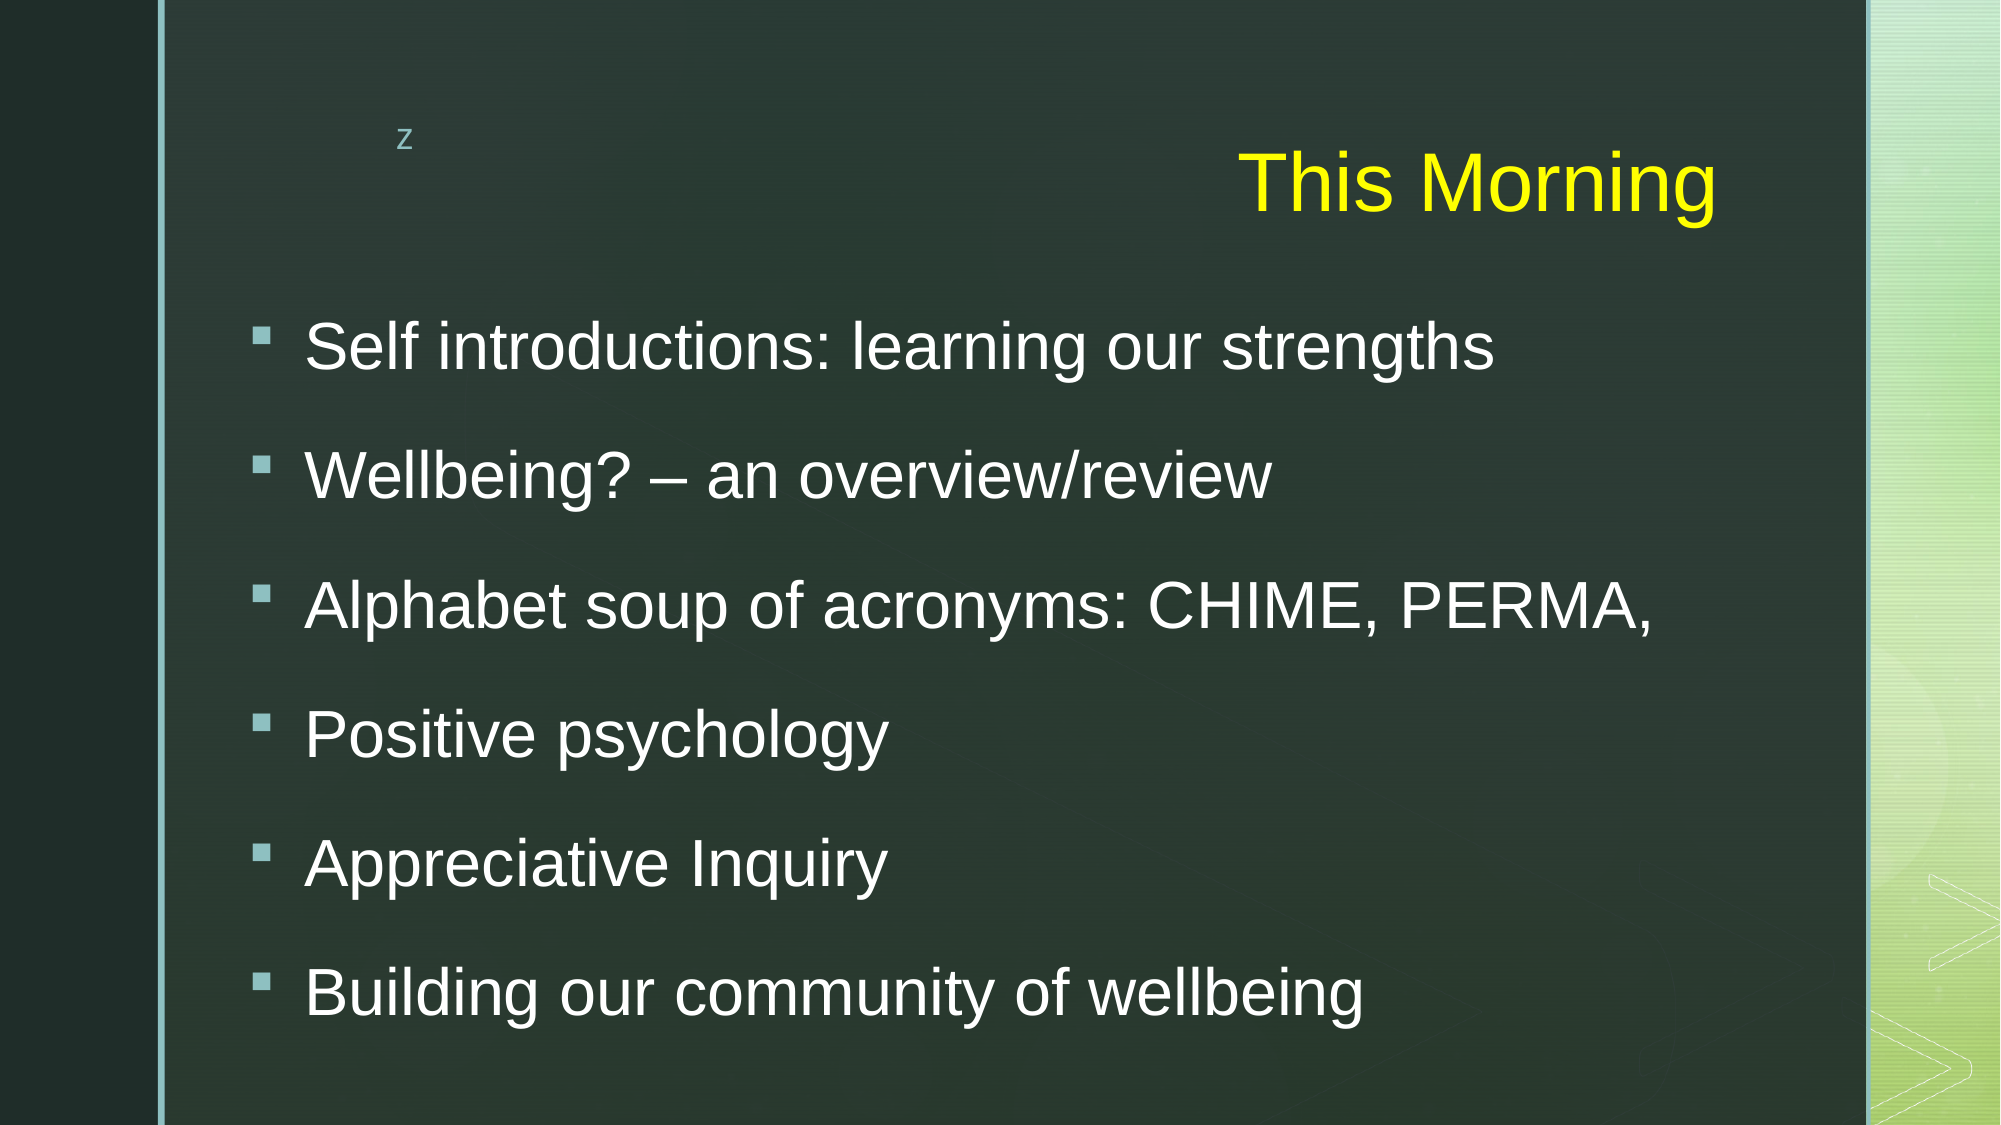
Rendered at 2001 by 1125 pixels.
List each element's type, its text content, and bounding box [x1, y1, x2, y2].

title This Morning [428, 132, 1734, 252]
picture [1871, 0, 2001, 1125]
list Self introductions: learning our strengths Wellbeing? – an overview/review Alphabet soup of acronyms: CHIME, PERMA, Positive psychology Appreciative Inquiry Building our community of wellbeing [232, 252, 1734, 1064]
